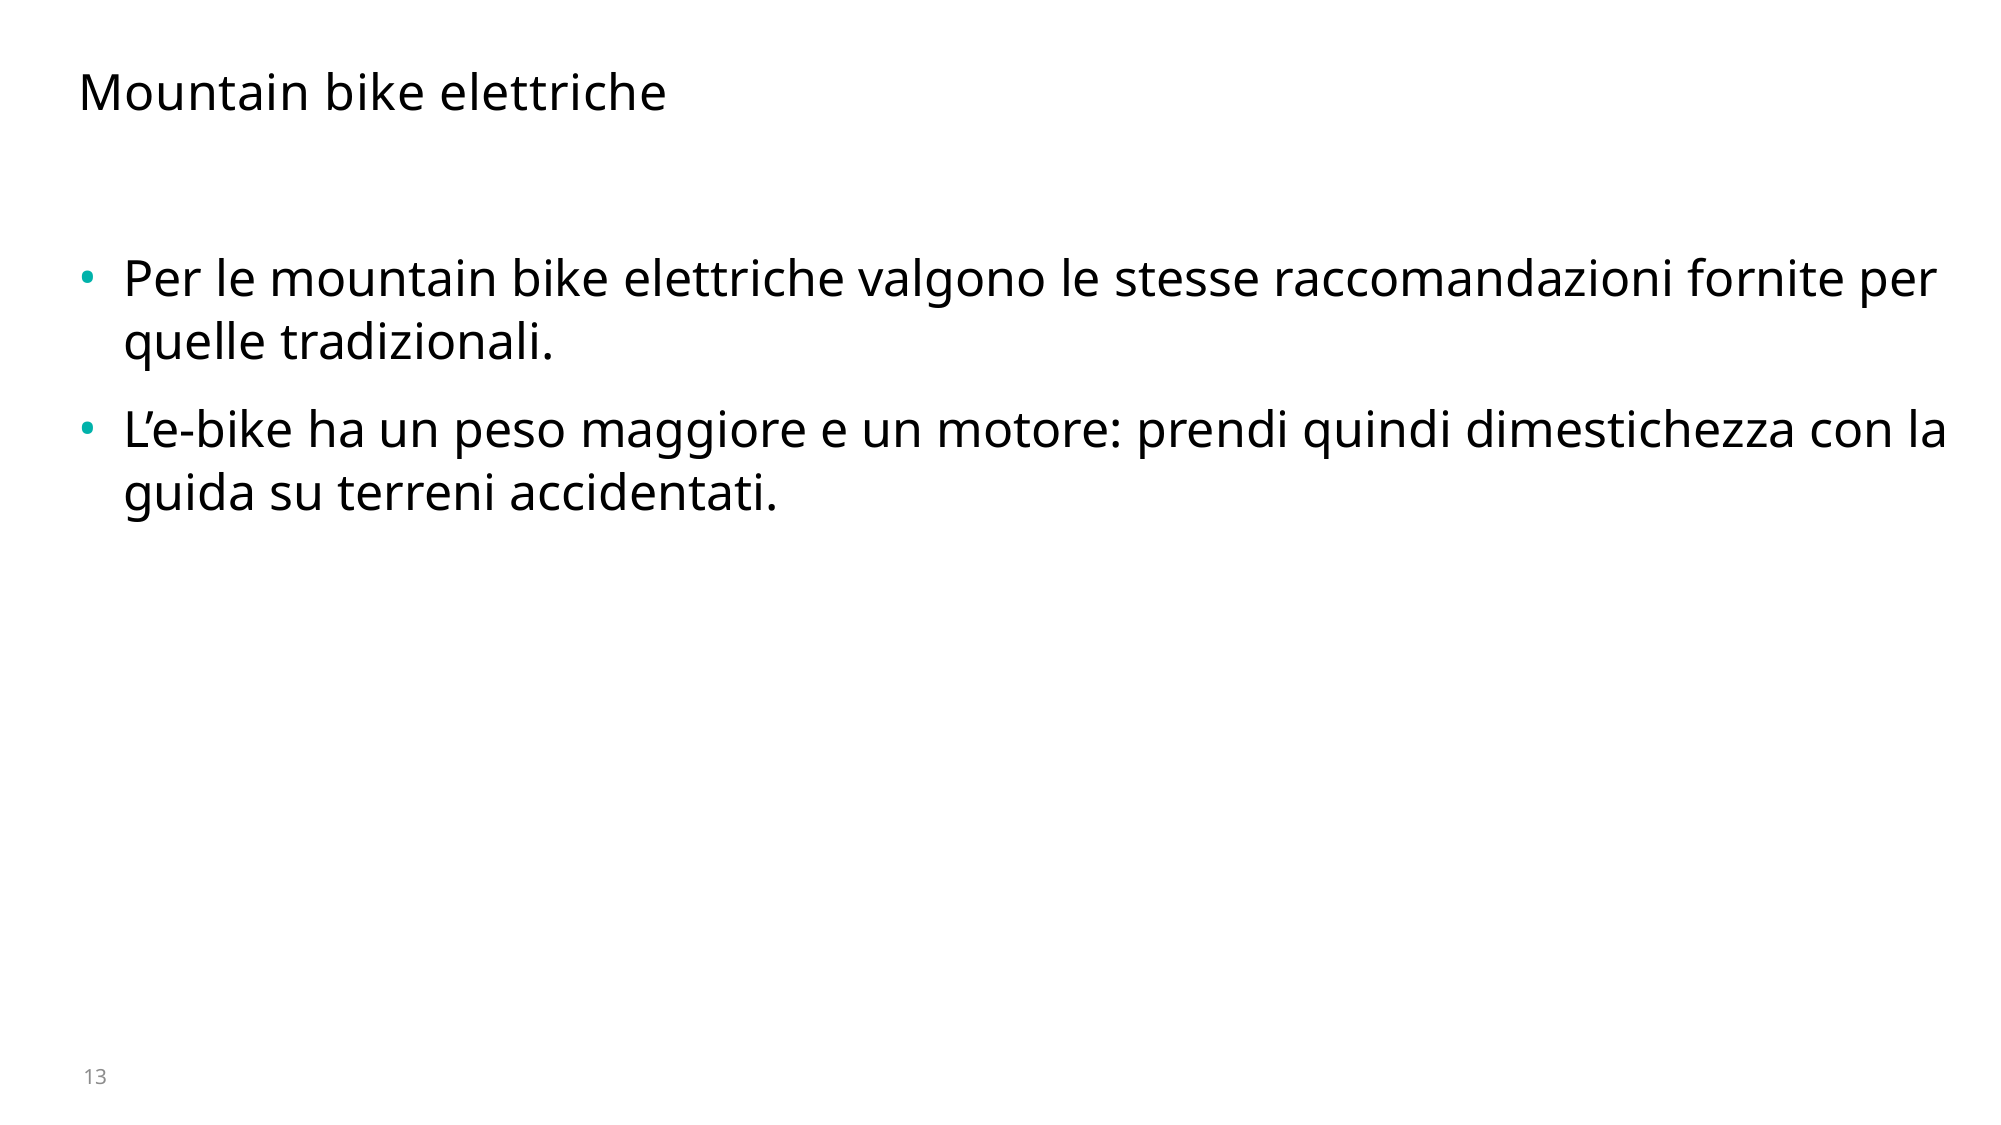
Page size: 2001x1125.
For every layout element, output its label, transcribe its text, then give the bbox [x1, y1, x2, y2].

title Mountain bike elettriche [78, 59, 1922, 112]
list Per le mountain bike elettriche valgono le stesse raccomandazioni fornite per quelle tradizionali. L’e-bike ha un peso maggiore e un motore: prendi quindi dimestichezza con la guida su terreni accidentati. [78, 243, 1969, 1014]
slide_number 13 [83, 1063, 218, 1090]
